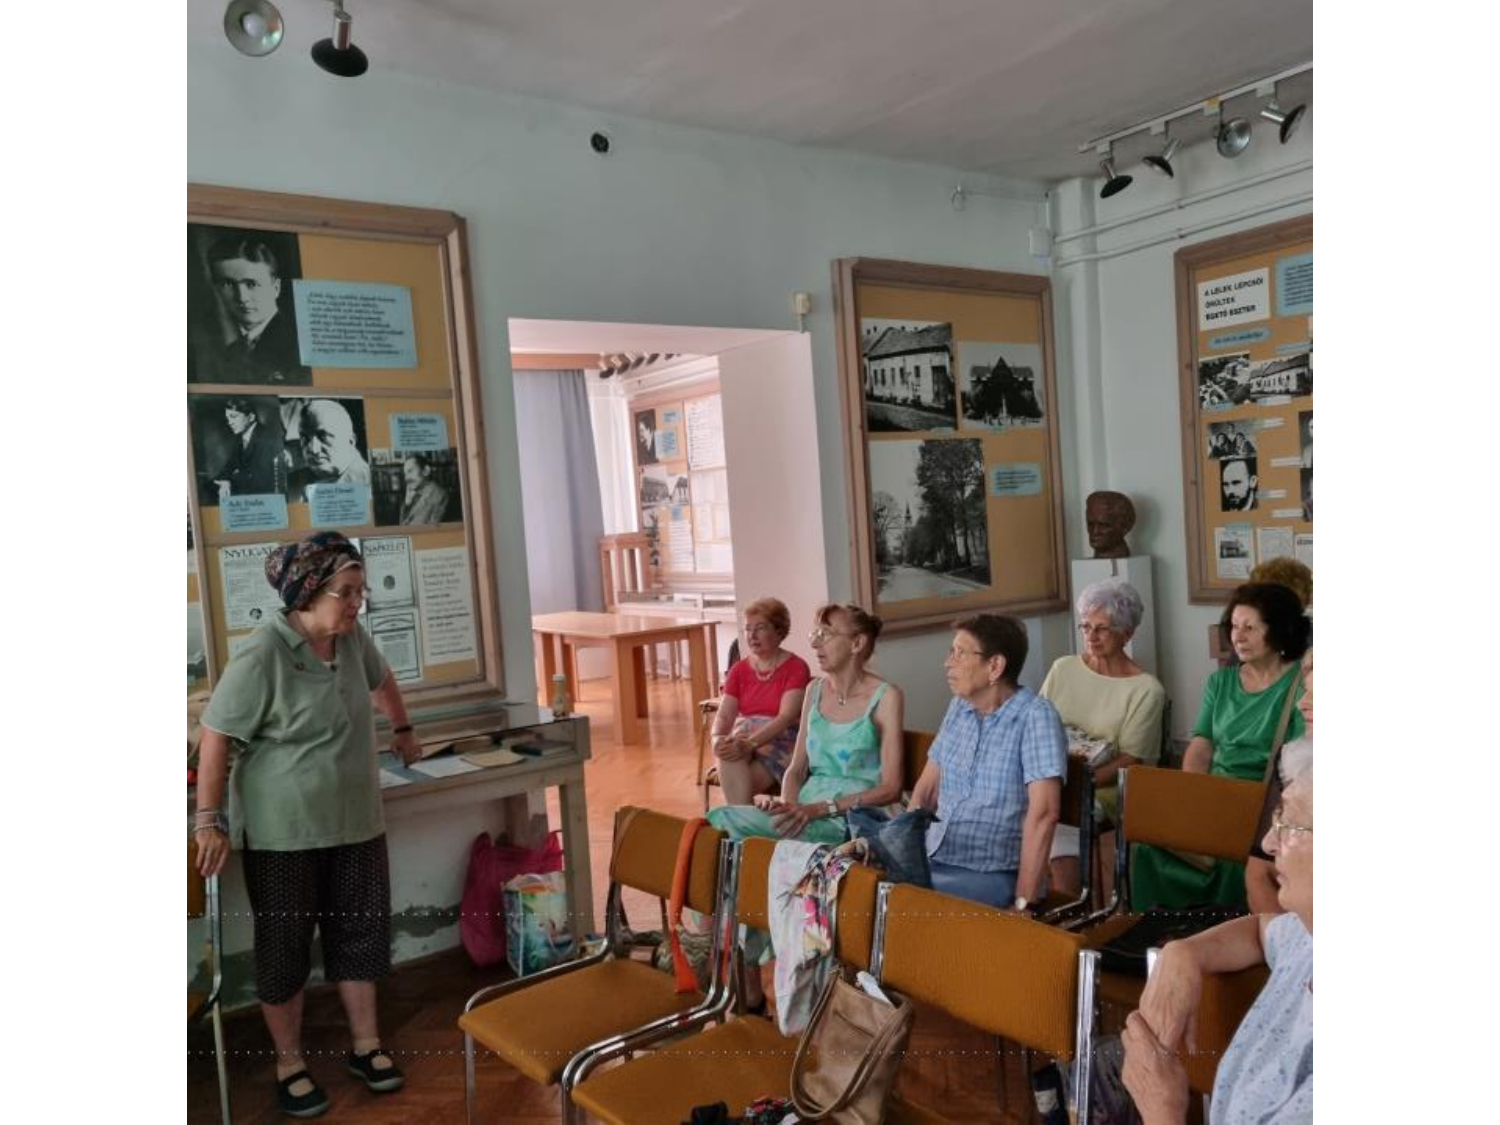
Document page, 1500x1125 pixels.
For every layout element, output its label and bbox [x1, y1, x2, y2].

picture [187, 0, 1313, 1125]
